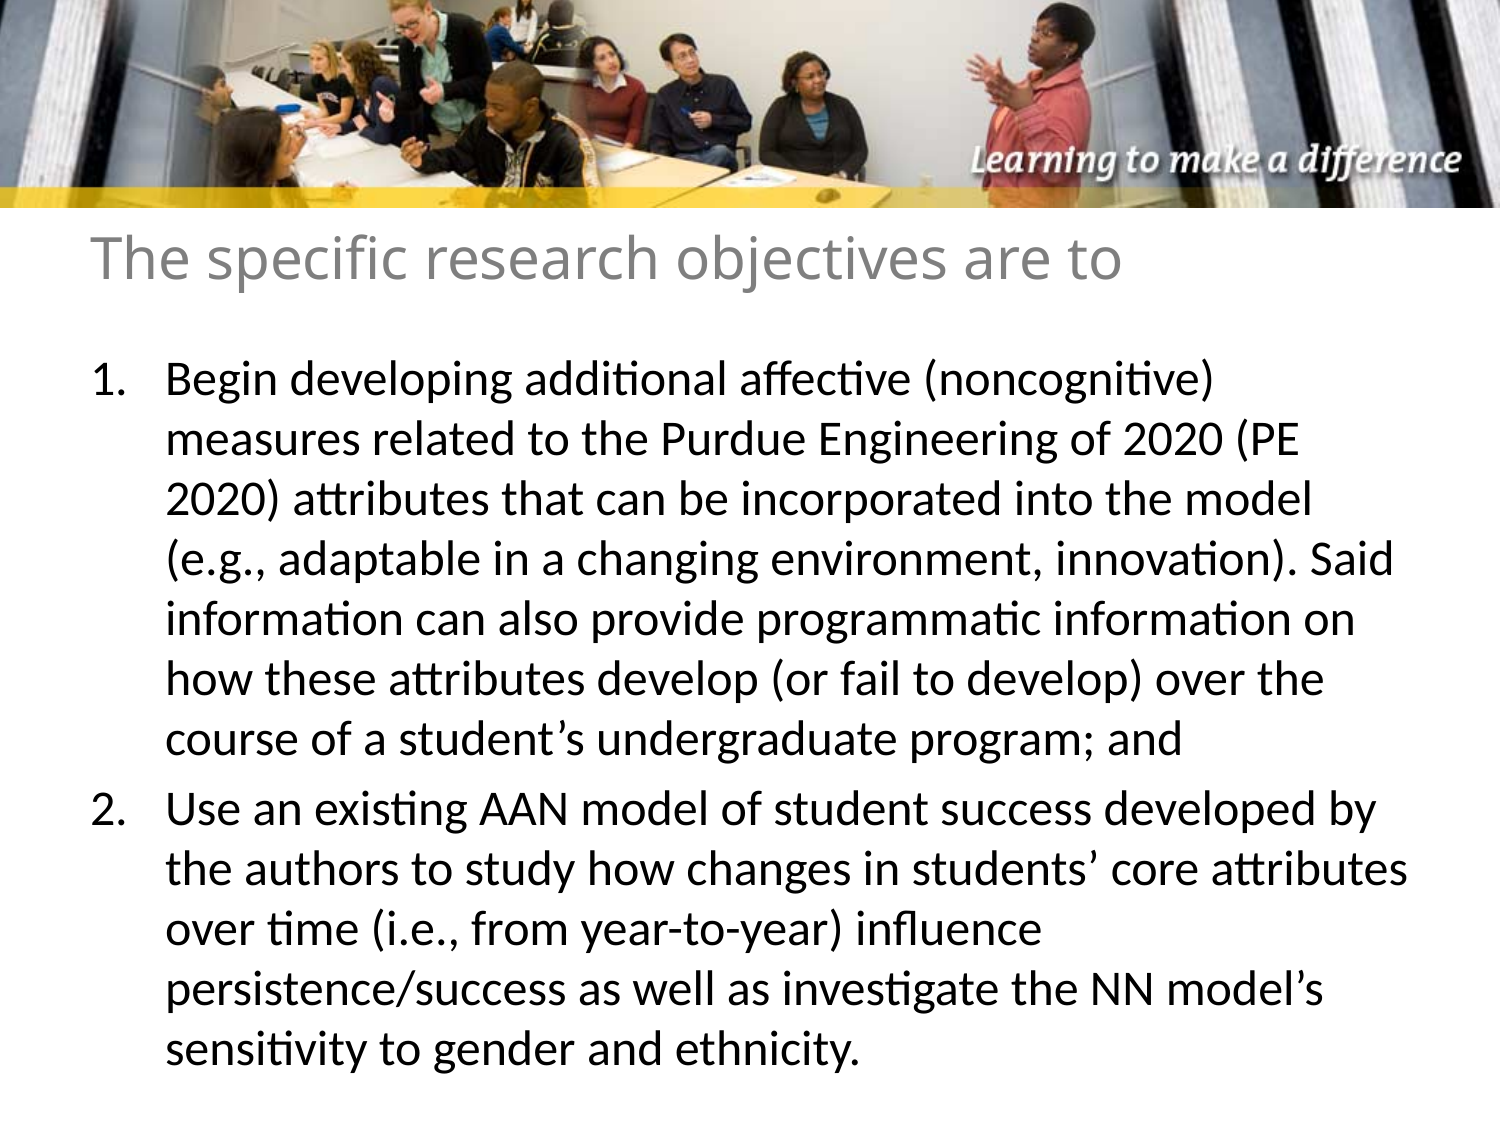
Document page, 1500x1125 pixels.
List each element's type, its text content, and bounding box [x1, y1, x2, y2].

list Begin developing additional affective (noncognitive) measures related to the Purdue Engineering of 2020 (PE 2020) attributes that can be incorporated into the model (e.g., adaptable in a changing environment, innovation). Said information can also provide programmatic information on how these attributes develop (or fail to develop) over the course of a student’s undergraduate program; and Use an existing AAN model of student success developed by the authors to study how changes in students’ core attributes over time (i.e., from year-to-year) influence persistence/success as well as investigate the NN model’s sensitivity to gender and ethnicity. [74, 337, 1426, 1006]
picture [0, 0, 1500, 208]
title The specific research objectives are to [74, 212, 1413, 301]
